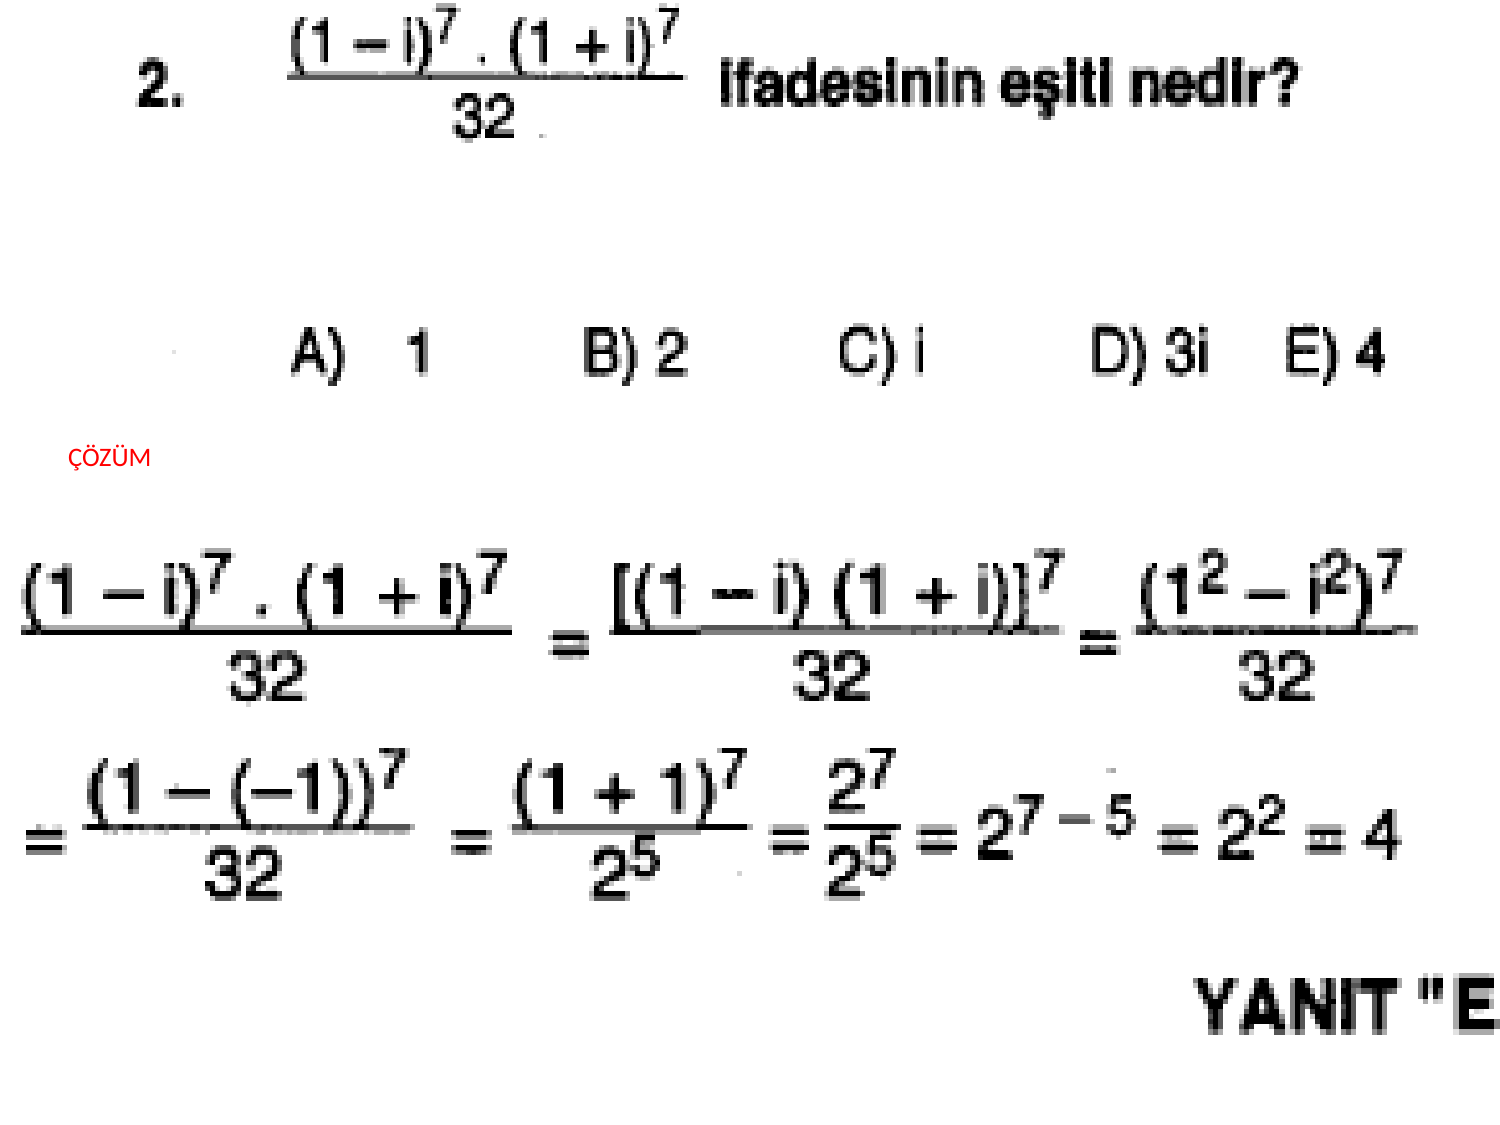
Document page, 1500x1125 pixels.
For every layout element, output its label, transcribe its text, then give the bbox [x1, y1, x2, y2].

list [135, 0, 1398, 386]
picture [6, 538, 1500, 1036]
title ÇÖZÜM [53, 432, 1437, 480]
